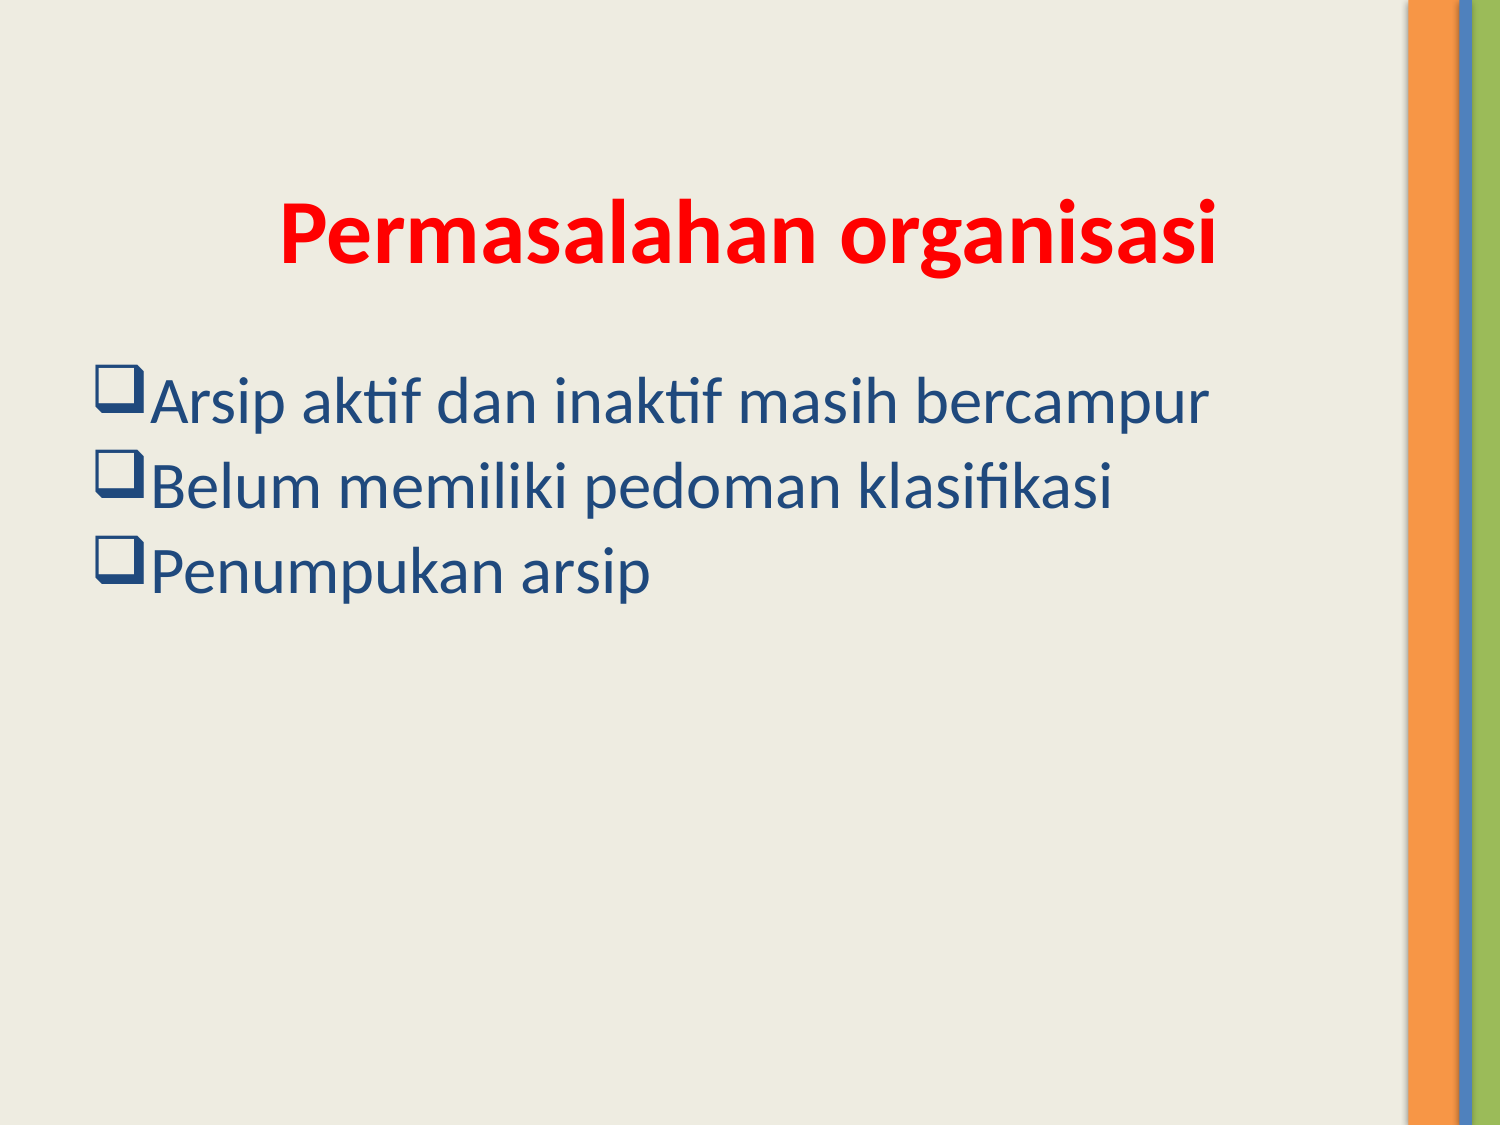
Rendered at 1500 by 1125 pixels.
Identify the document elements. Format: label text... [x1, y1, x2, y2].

list Permasalahan organisasi Arsip aktif dan inaktif masih bercampur Belum memiliki pedoman klasifikasi Penumpukan arsip [74, 99, 1426, 1006]
